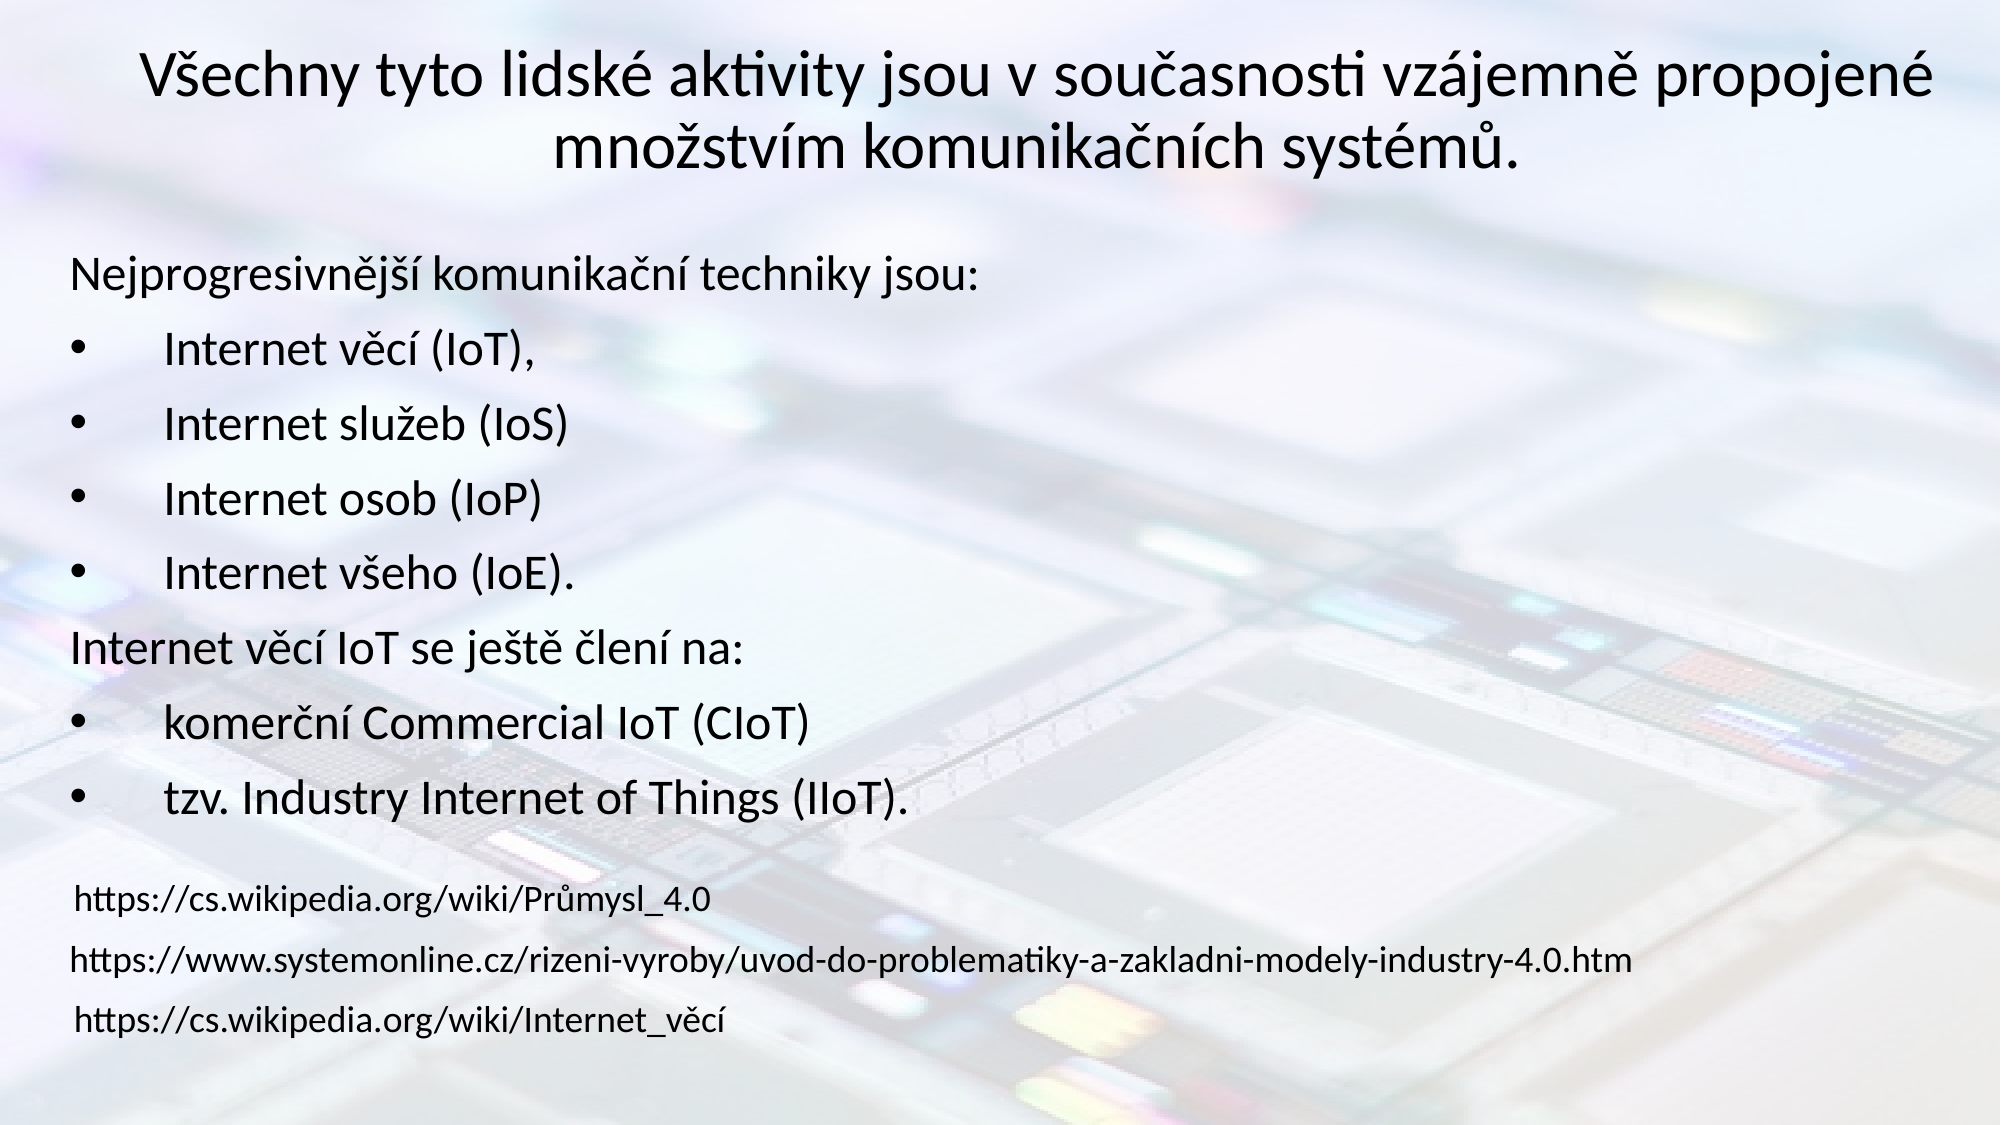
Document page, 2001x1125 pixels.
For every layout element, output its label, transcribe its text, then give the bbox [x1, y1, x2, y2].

text_box https://cs.wikipedia.org/wiki/Průmysl_4.0 [58, 866, 727, 927]
subtitle Všechny tyto lidské aktivity jsou v současnosti vzájemně propojené množstvím komunikačních systémů. Nejprogresivnější komunikační techniky jsou: Internet věcí (IoT), Internet služeb (IoS) Internet osob (IoP) Internet všeho (IoE). Internet věcí IoT se ještě člení na: komerční Commercial IoT (CIoT) tzv. Industry Internet of Things (IIoT). [54, 31, 2000, 344]
text_box https://www.systemonline.cz/rizeni-vyroby/uvod-do-problematiky-a-zakladni-modely-industry-4.0.htm [54, 927, 1825, 987]
text_box https://cs.wikipedia.org/wiki/Internet_věcí [59, 987, 741, 1048]
